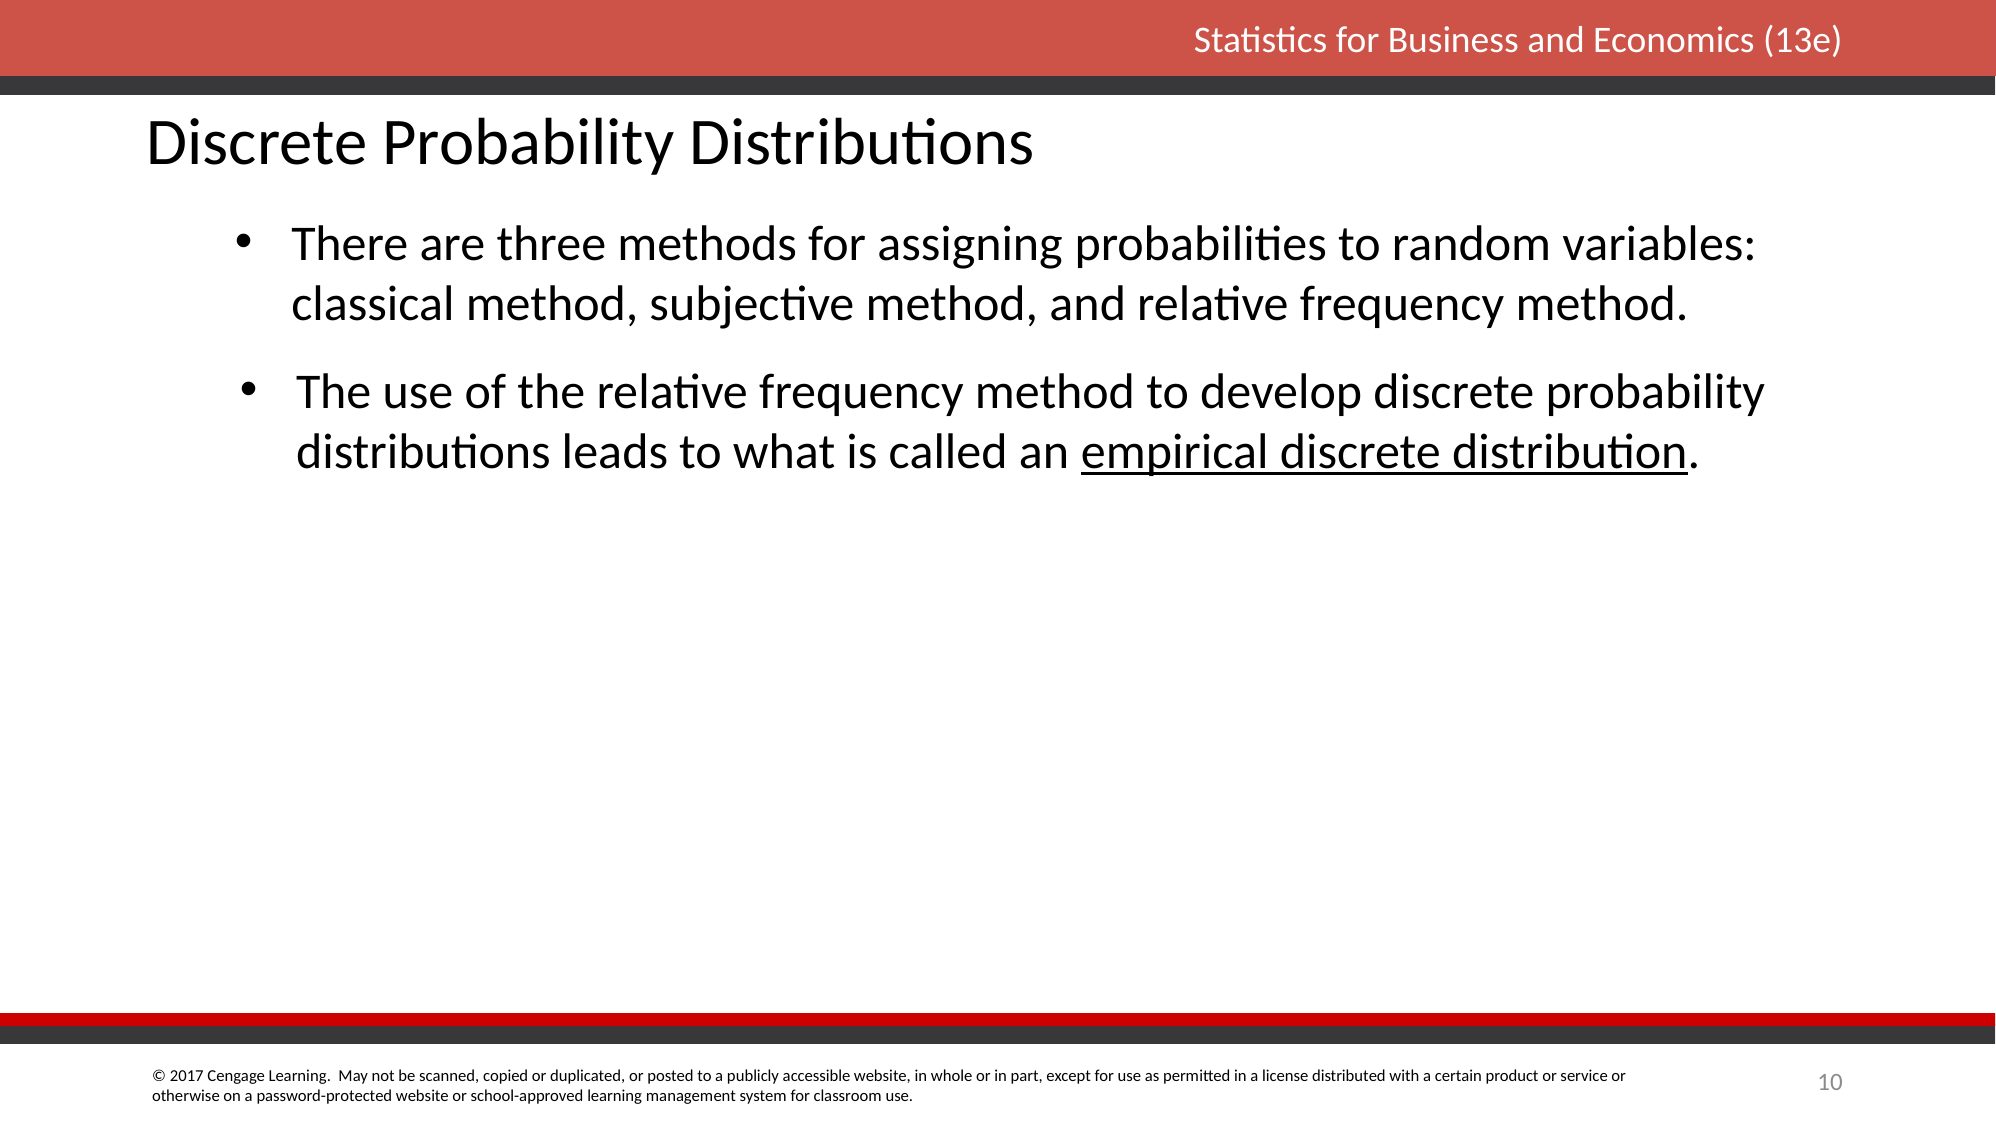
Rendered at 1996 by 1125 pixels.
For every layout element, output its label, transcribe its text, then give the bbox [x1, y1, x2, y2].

text_box The use of the relative frequency method to develop discrete probability distributions leads to what is called an empirical discrete distribution. [225, 329, 1891, 507]
slide_number 10 [1755, 1057, 1858, 1103]
picture [0, 76, 1996, 95]
text_box There are three methods for assigning probabilities to random variables: classical method, subjective method, and relative frequency method. [220, 187, 1862, 353]
text_box Discrete Probability Distributions [131, 88, 1828, 189]
picture [0, 1027, 1996, 1044]
